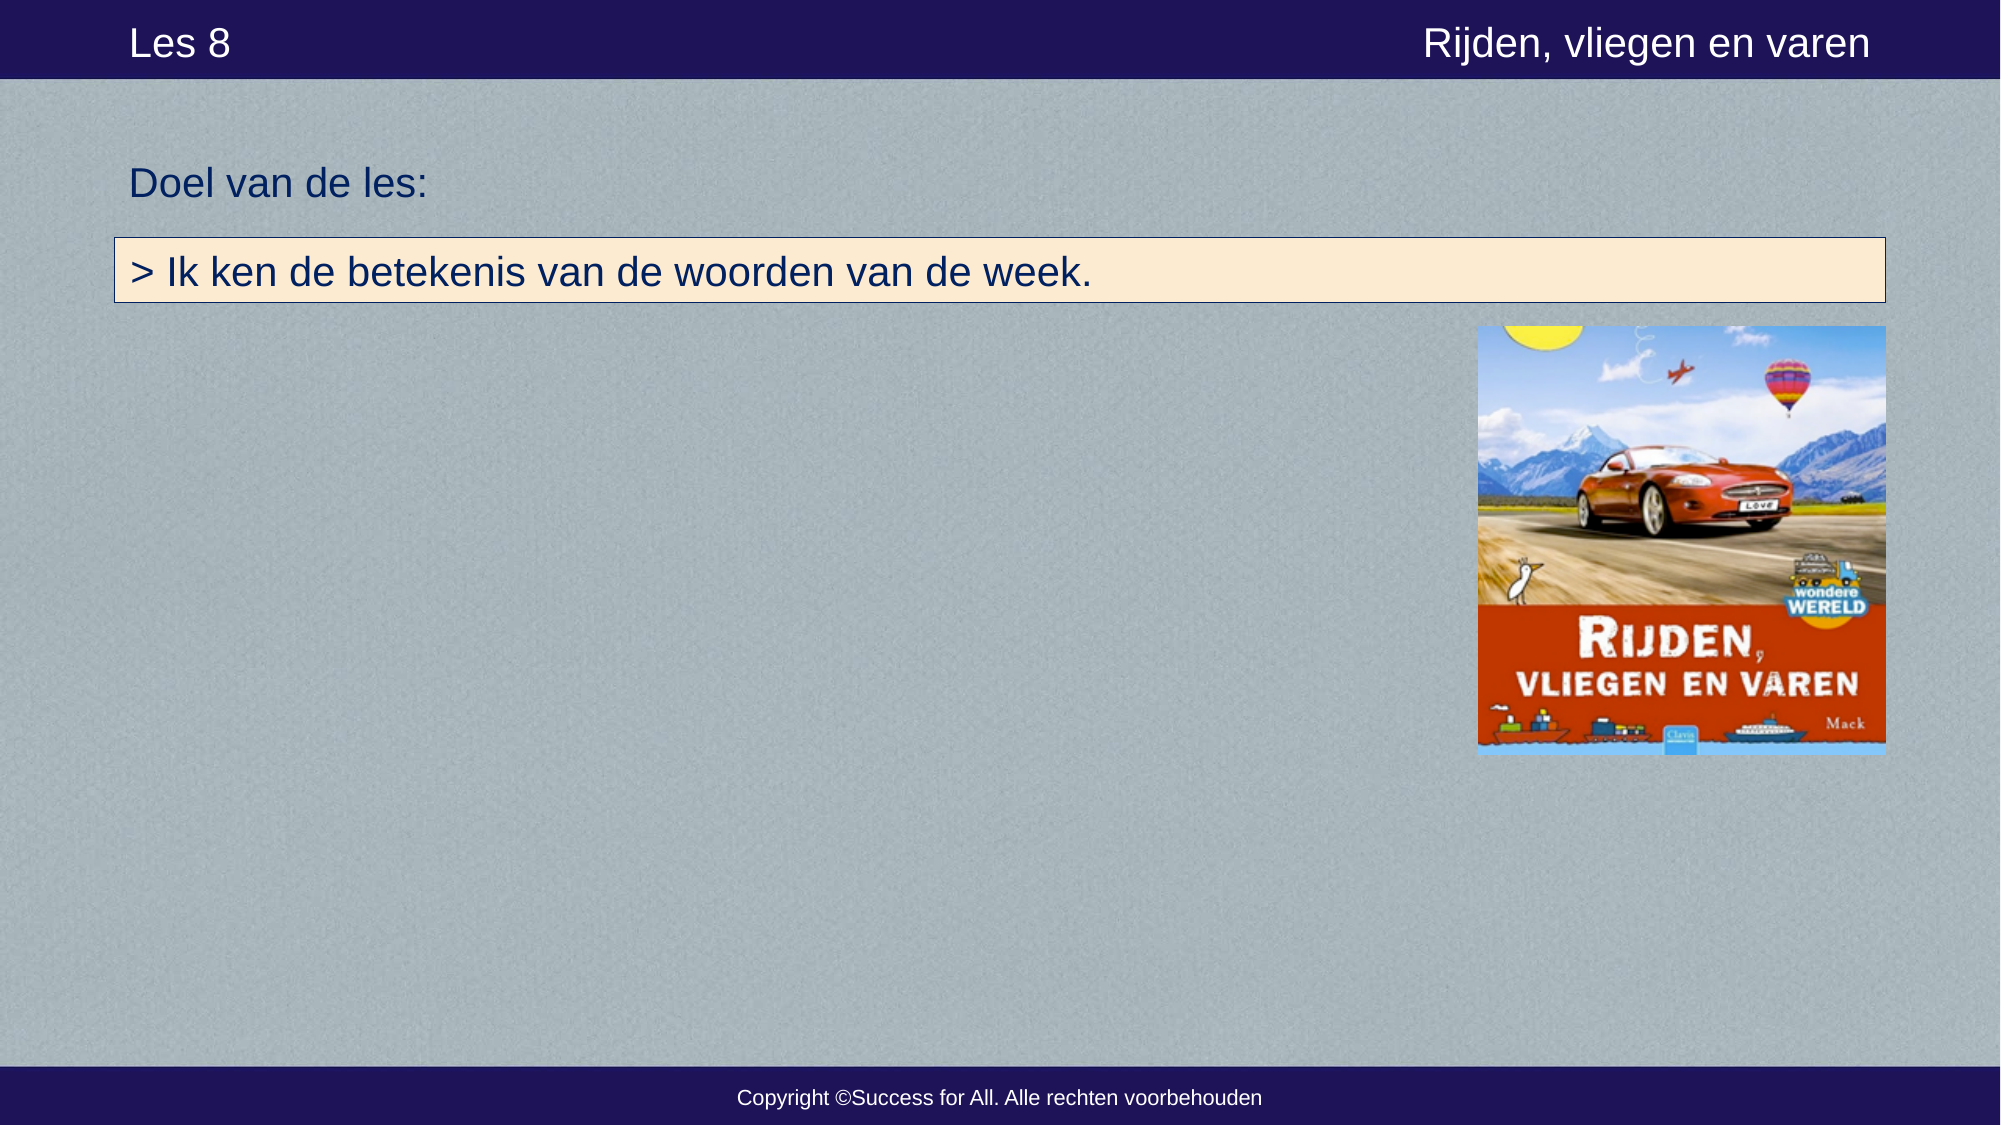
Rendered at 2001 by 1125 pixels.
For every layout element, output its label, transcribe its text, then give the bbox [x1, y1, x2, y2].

picture [0, 0, 2001, 1125]
text_box > Ik ken de betekenis van de woorden van de week. [114, 237, 1886, 303]
text_box Doel van de les: [113, 148, 1635, 214]
text_box Copyright ©Success for All. Alle rechten voorbehouden [0, 1076, 2000, 1125]
text_box Rijden, vliegen en varen [999, 8, 1886, 73]
text_box Les 8 [114, 8, 354, 73]
